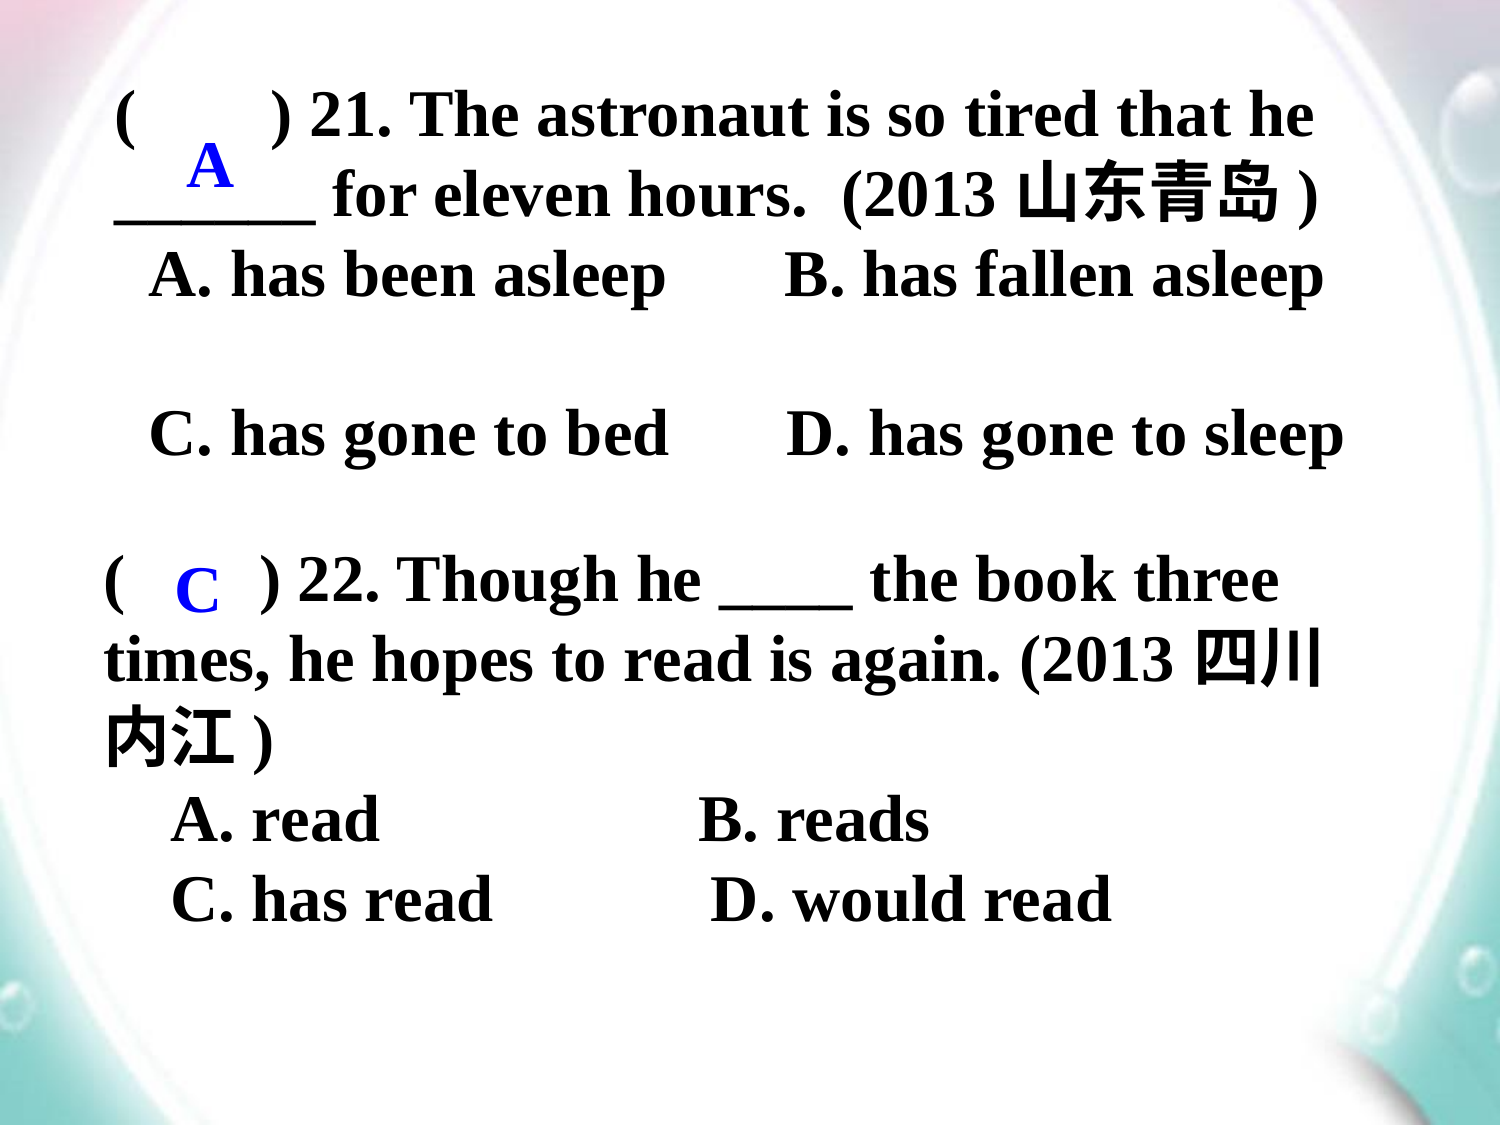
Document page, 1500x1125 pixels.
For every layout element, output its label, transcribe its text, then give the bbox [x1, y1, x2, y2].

text_box ( ) 21. The astronaut is so tired that he ______ for eleven hours. (2013山东青岛) A. has been asleep B. has fallen asleep C. has gone to bed D. has gone to sleep [100, 62, 1376, 477]
text_box ( ) 22. Though he ____ the book three times, he hopes to read is again. (2013四川内江) A. read B. reads C. has read D. would read [88, 527, 1376, 942]
picture [0, 0, 1500, 1125]
text_box A [171, 113, 250, 209]
text_box C [159, 538, 238, 634]
